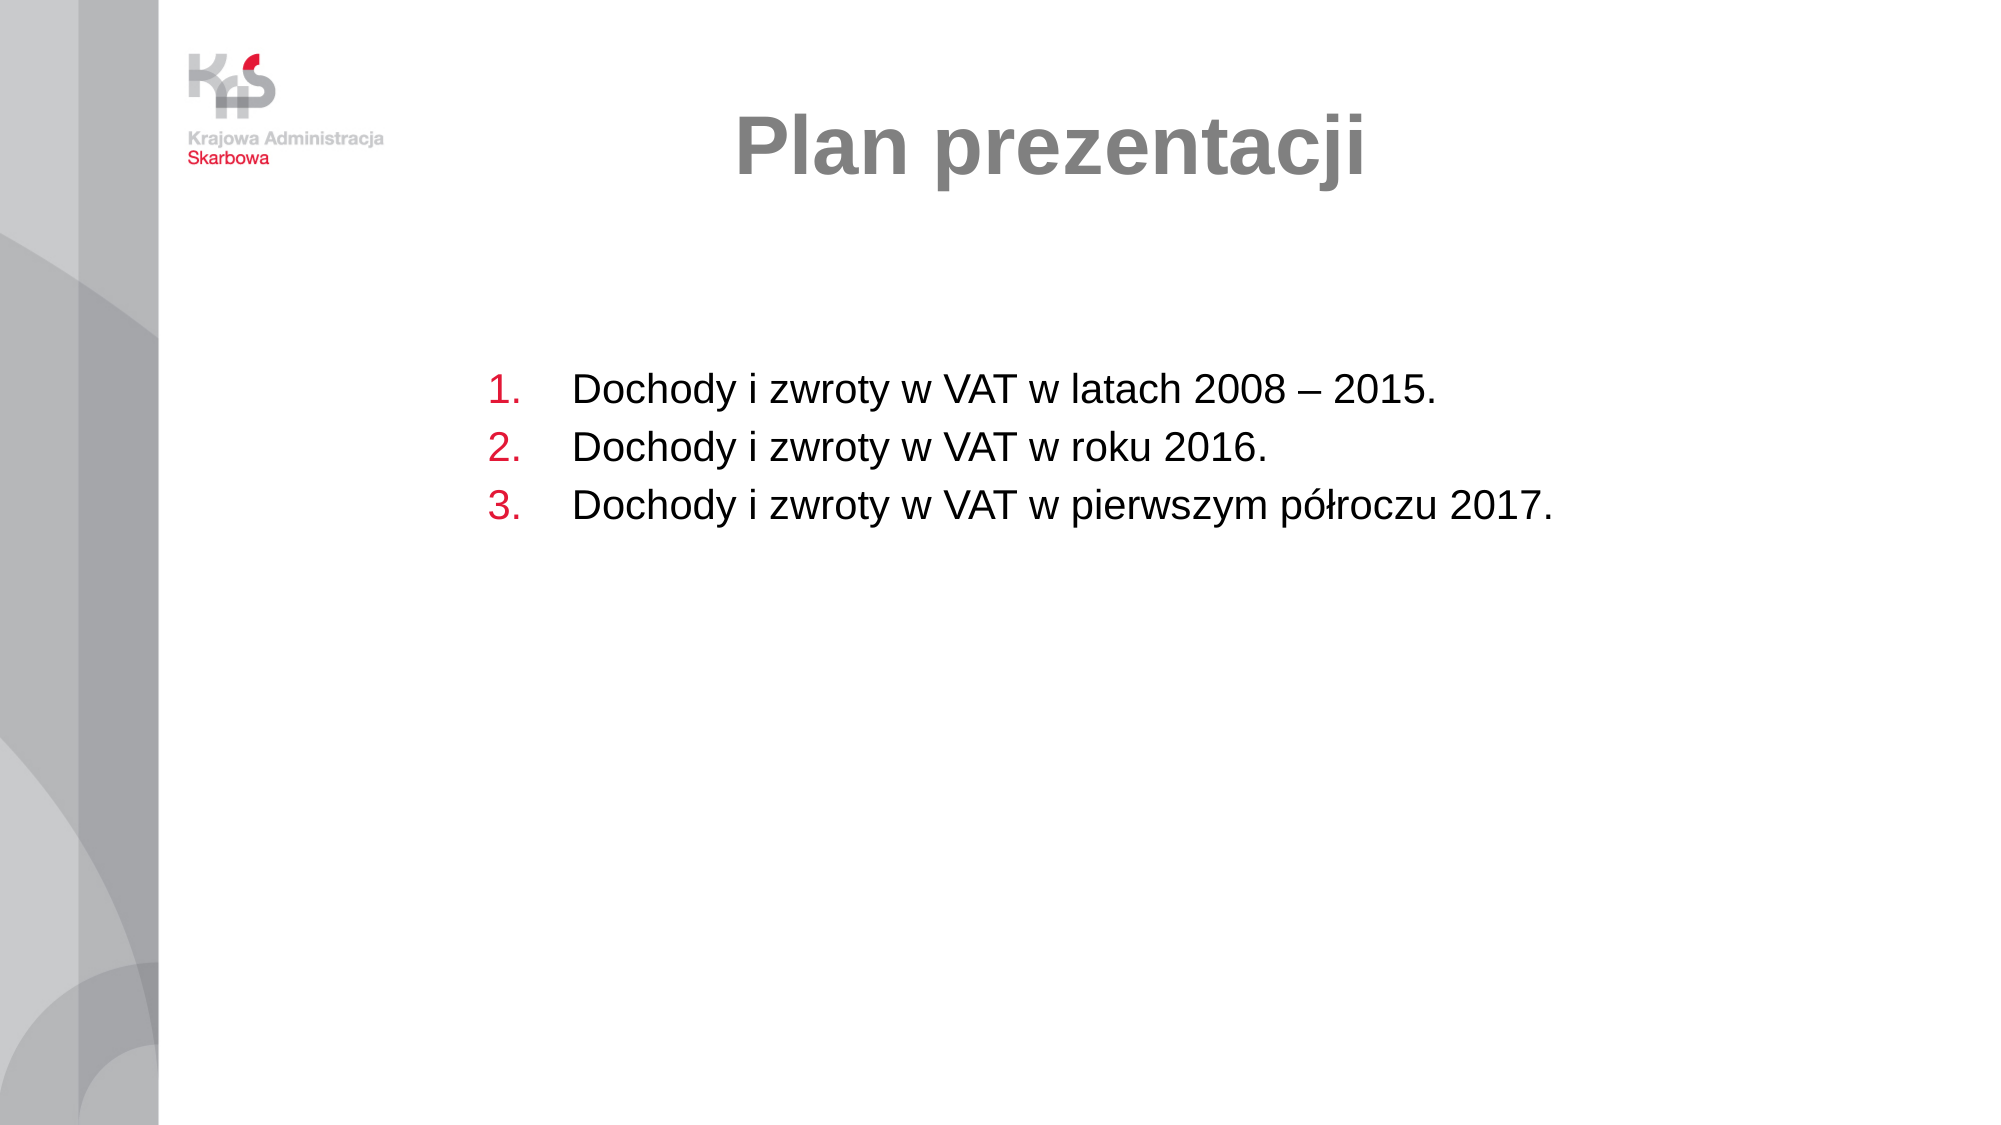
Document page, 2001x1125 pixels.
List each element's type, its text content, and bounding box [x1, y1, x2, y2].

picture [0, 0, 2001, 1125]
list Dochody i zwroty w VAT w latach 2008 – 2015. Dochody i zwroty w VAT w roku 2016. Dochody i zwroty w VAT w pierwszym półroczu 2017. [472, 265, 2000, 1009]
title Plan prezentacji [153, 46, 1950, 235]
